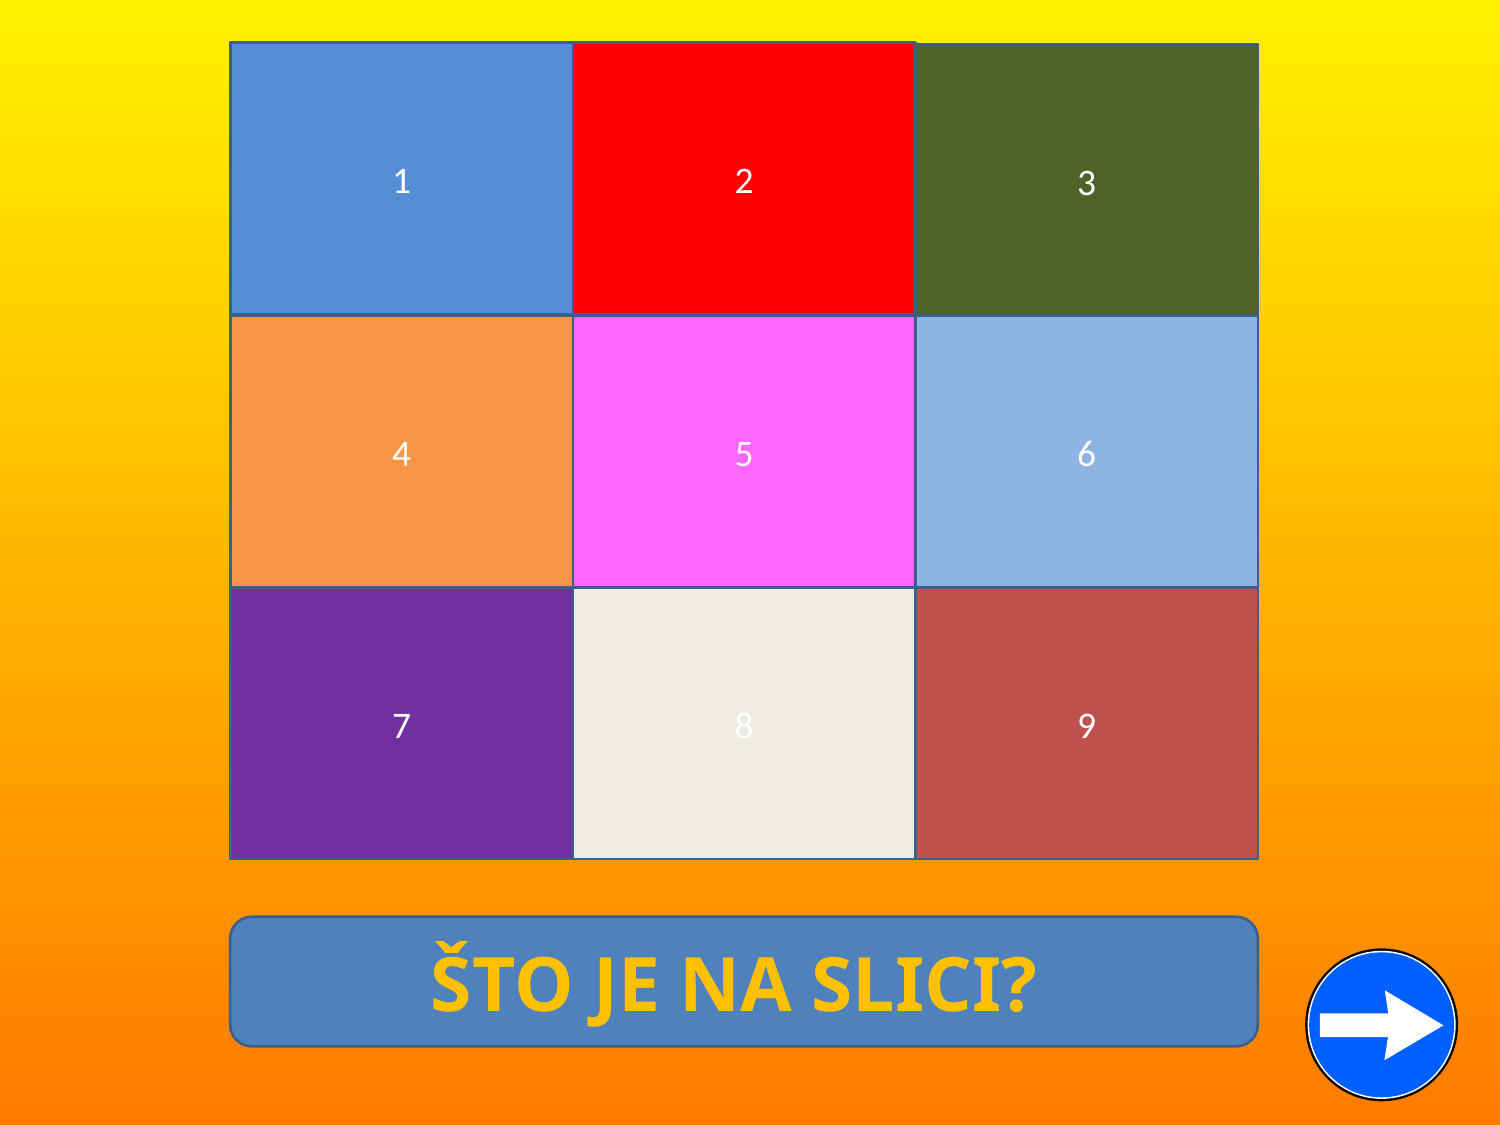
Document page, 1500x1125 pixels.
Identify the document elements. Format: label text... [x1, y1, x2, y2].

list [241, 113, 1259, 793]
text_box 7 [229, 586, 572, 860]
text_box 8 [572, 799, 914, 860]
picture [1304, 948, 1459, 1102]
text_box 9 [914, 797, 1259, 860]
text_box 4 [229, 314, 236, 586]
text_box 2 [572, 41, 917, 111]
text_box ŠTO JE NA SLICI? [228, 915, 1260, 1048]
text_box 1 [229, 41, 572, 314]
text_box 3 [914, 43, 1259, 113]
